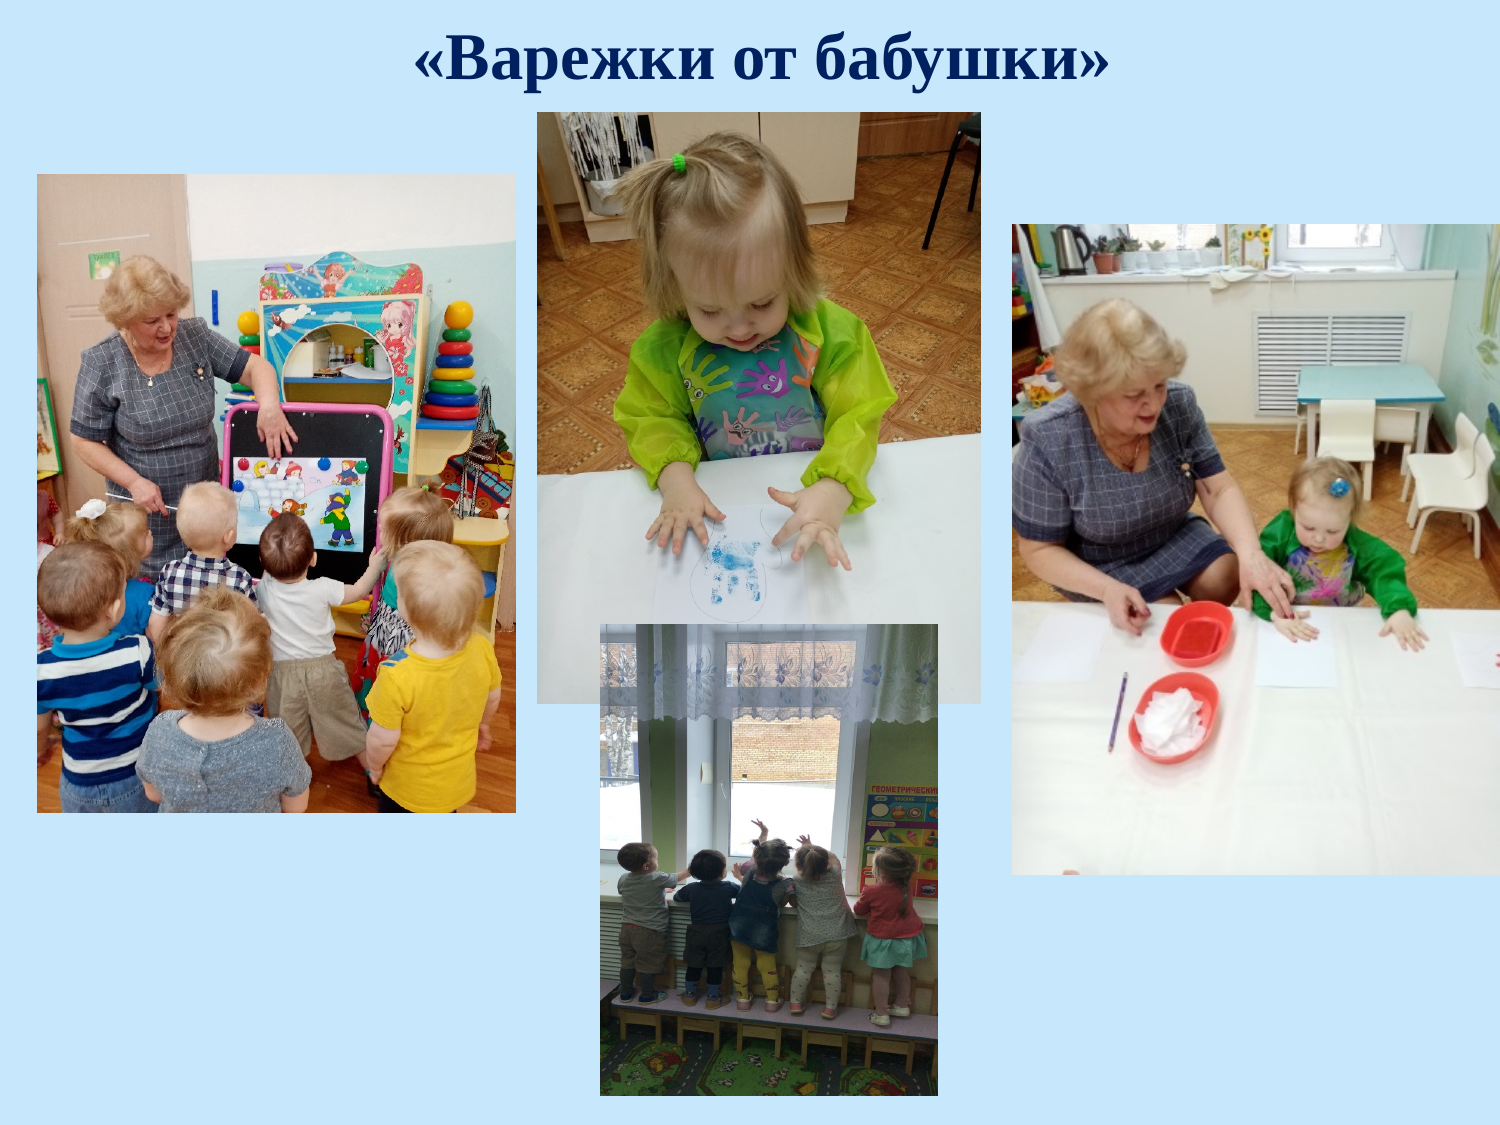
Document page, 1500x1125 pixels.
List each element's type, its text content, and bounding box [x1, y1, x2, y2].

title «Варежки от бабушки» [87, 0, 1438, 156]
picture [537, 112, 982, 1096]
picture [37, 174, 516, 813]
picture [1012, 224, 1500, 876]
